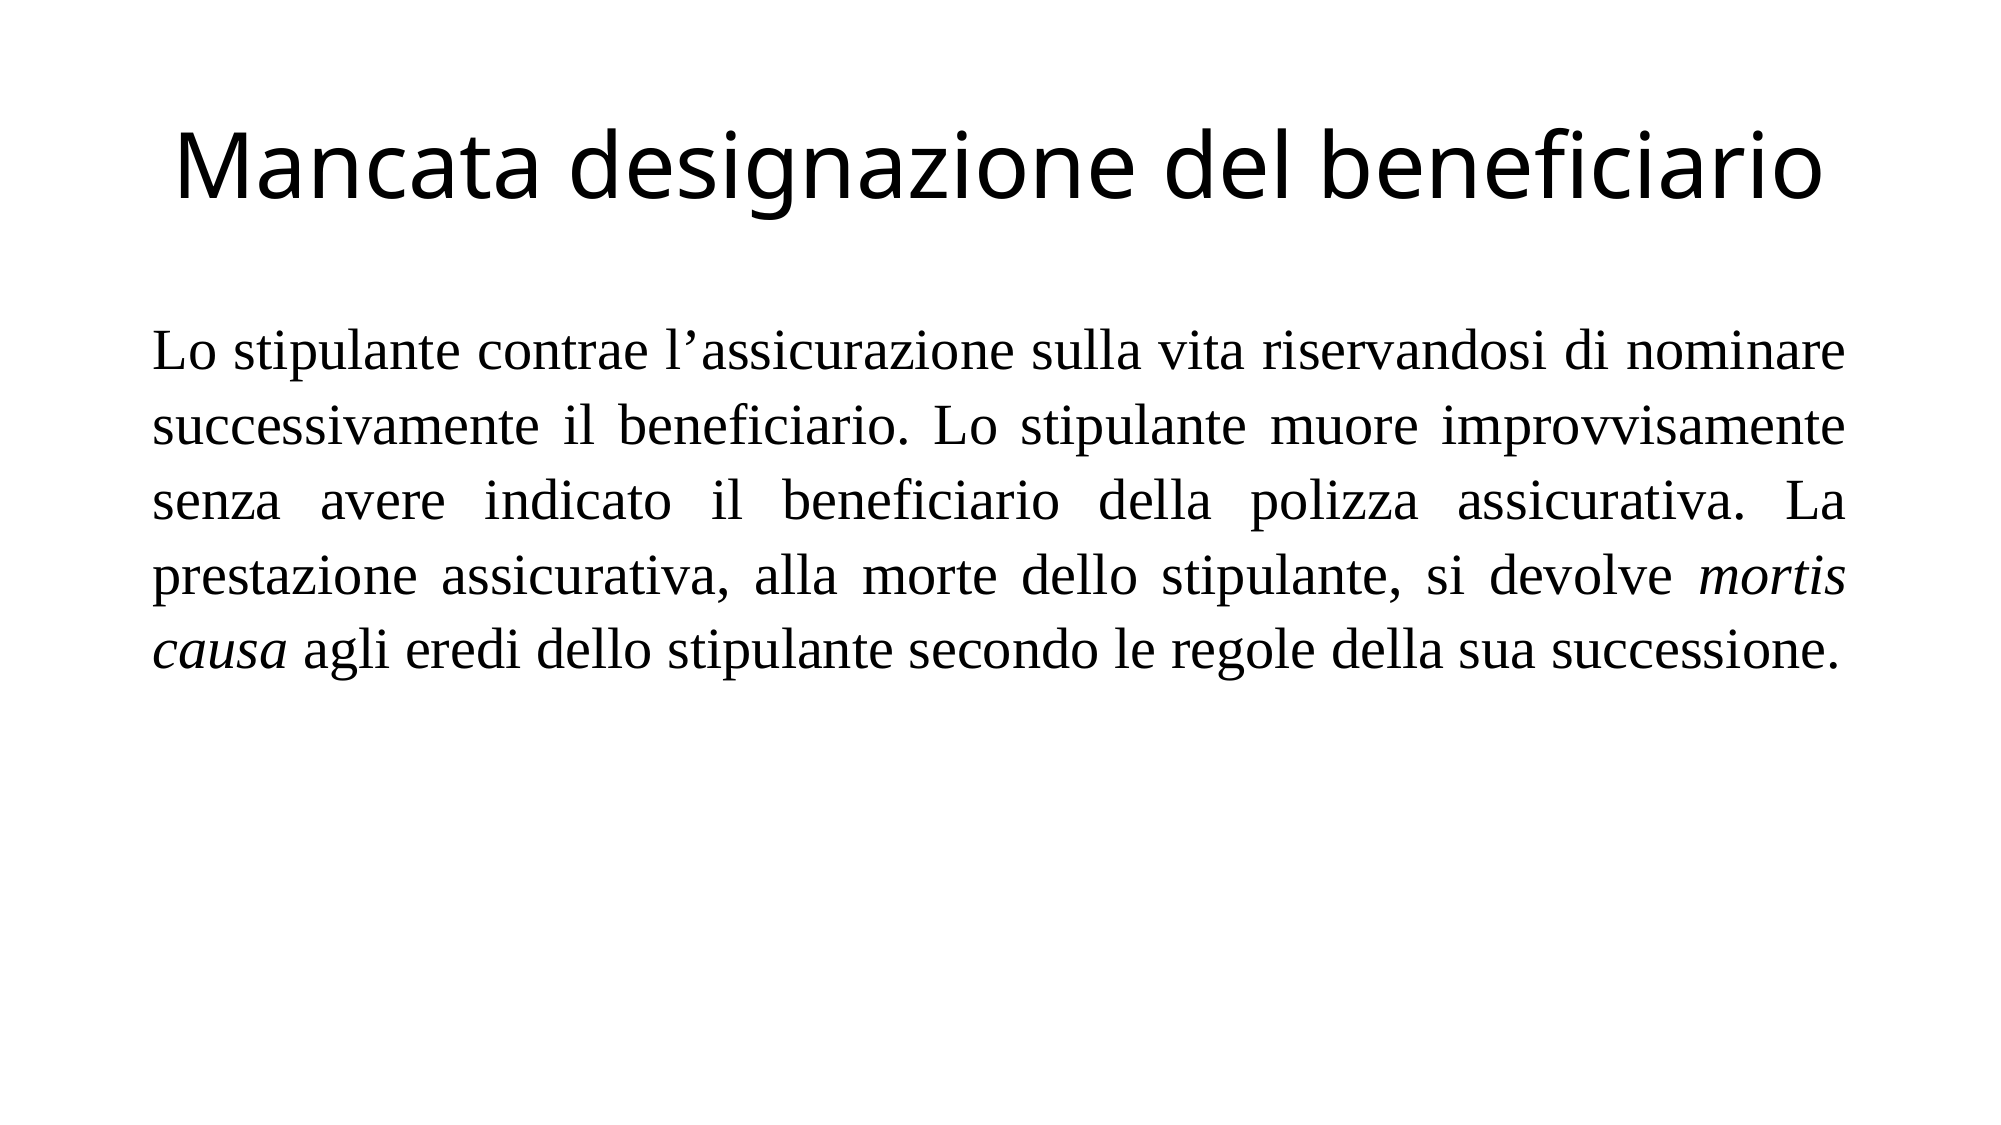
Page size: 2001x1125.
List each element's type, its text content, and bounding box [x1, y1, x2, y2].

title Mancata designazione del beneficiario [137, 59, 1863, 278]
list Lo stipulante contrae l’assicurazione sulla vita riservandosi di nominare successivamente il beneficiario. Lo stipulante muore improvvisamente senza avere indicato il beneficiario della polizza assicurativa. La prestazione assicurativa, alla morte dello stipulante, si devolve mortis causa agli eredi dello stipulante secondo le regole della sua successione. [62, 299, 1863, 1014]
